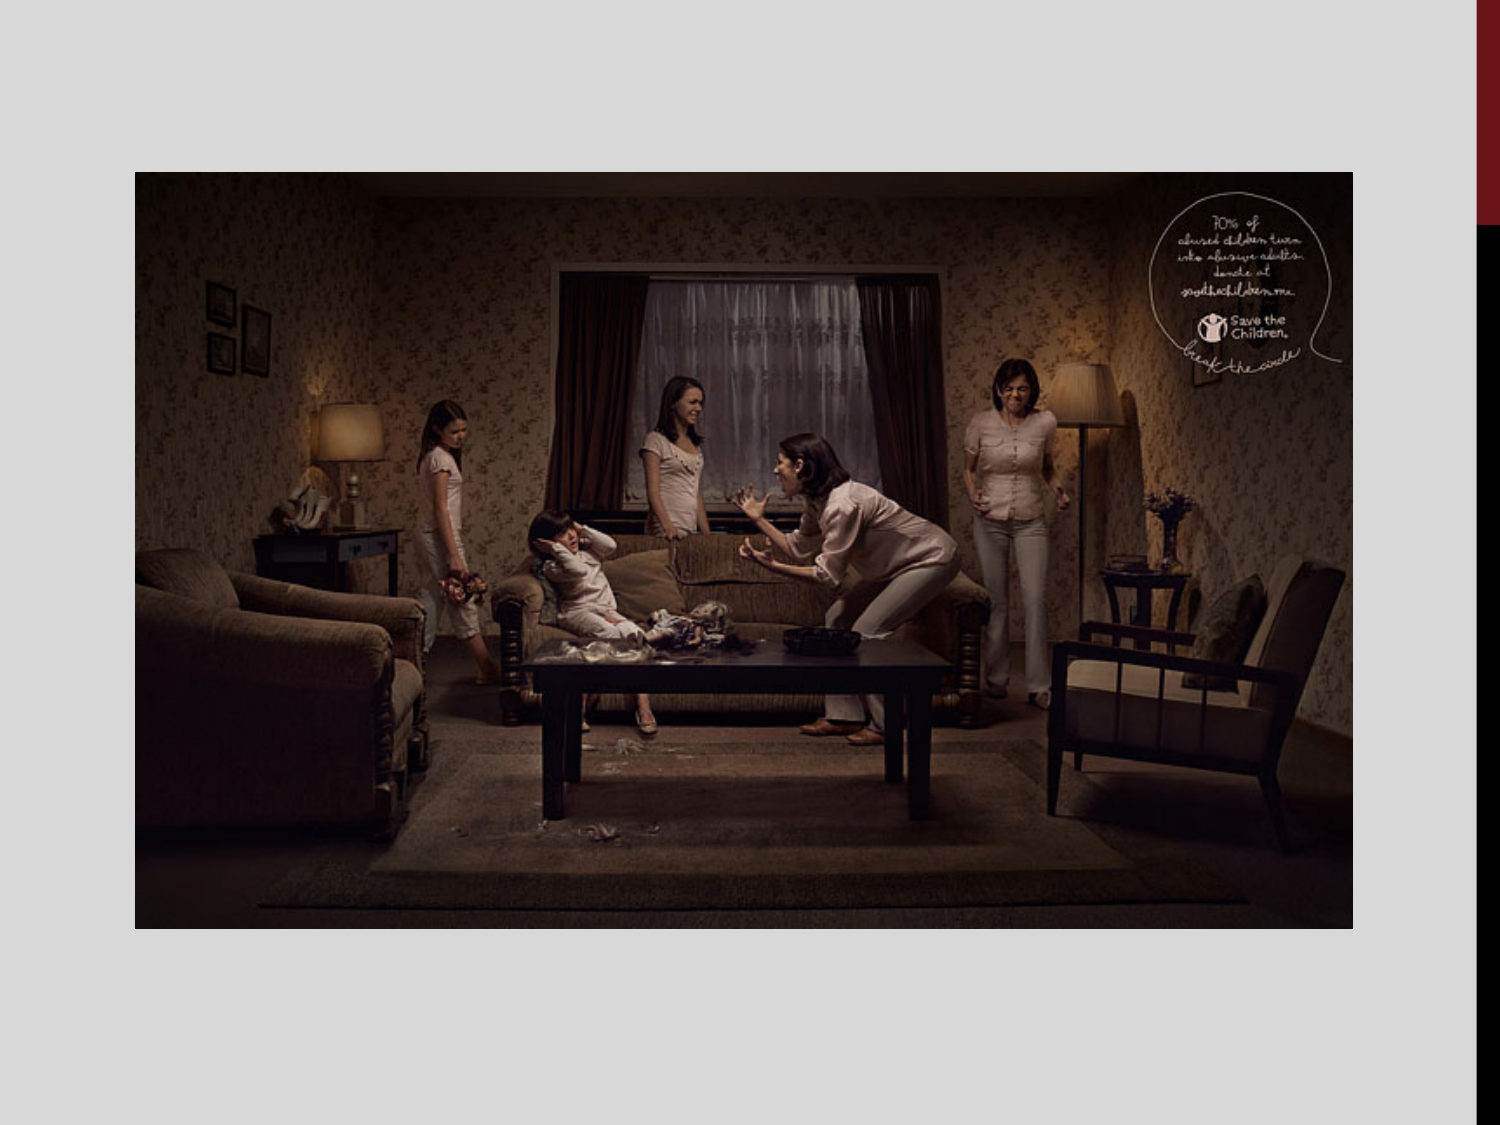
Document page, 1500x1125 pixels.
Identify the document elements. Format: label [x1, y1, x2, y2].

list [135, 172, 1353, 930]
